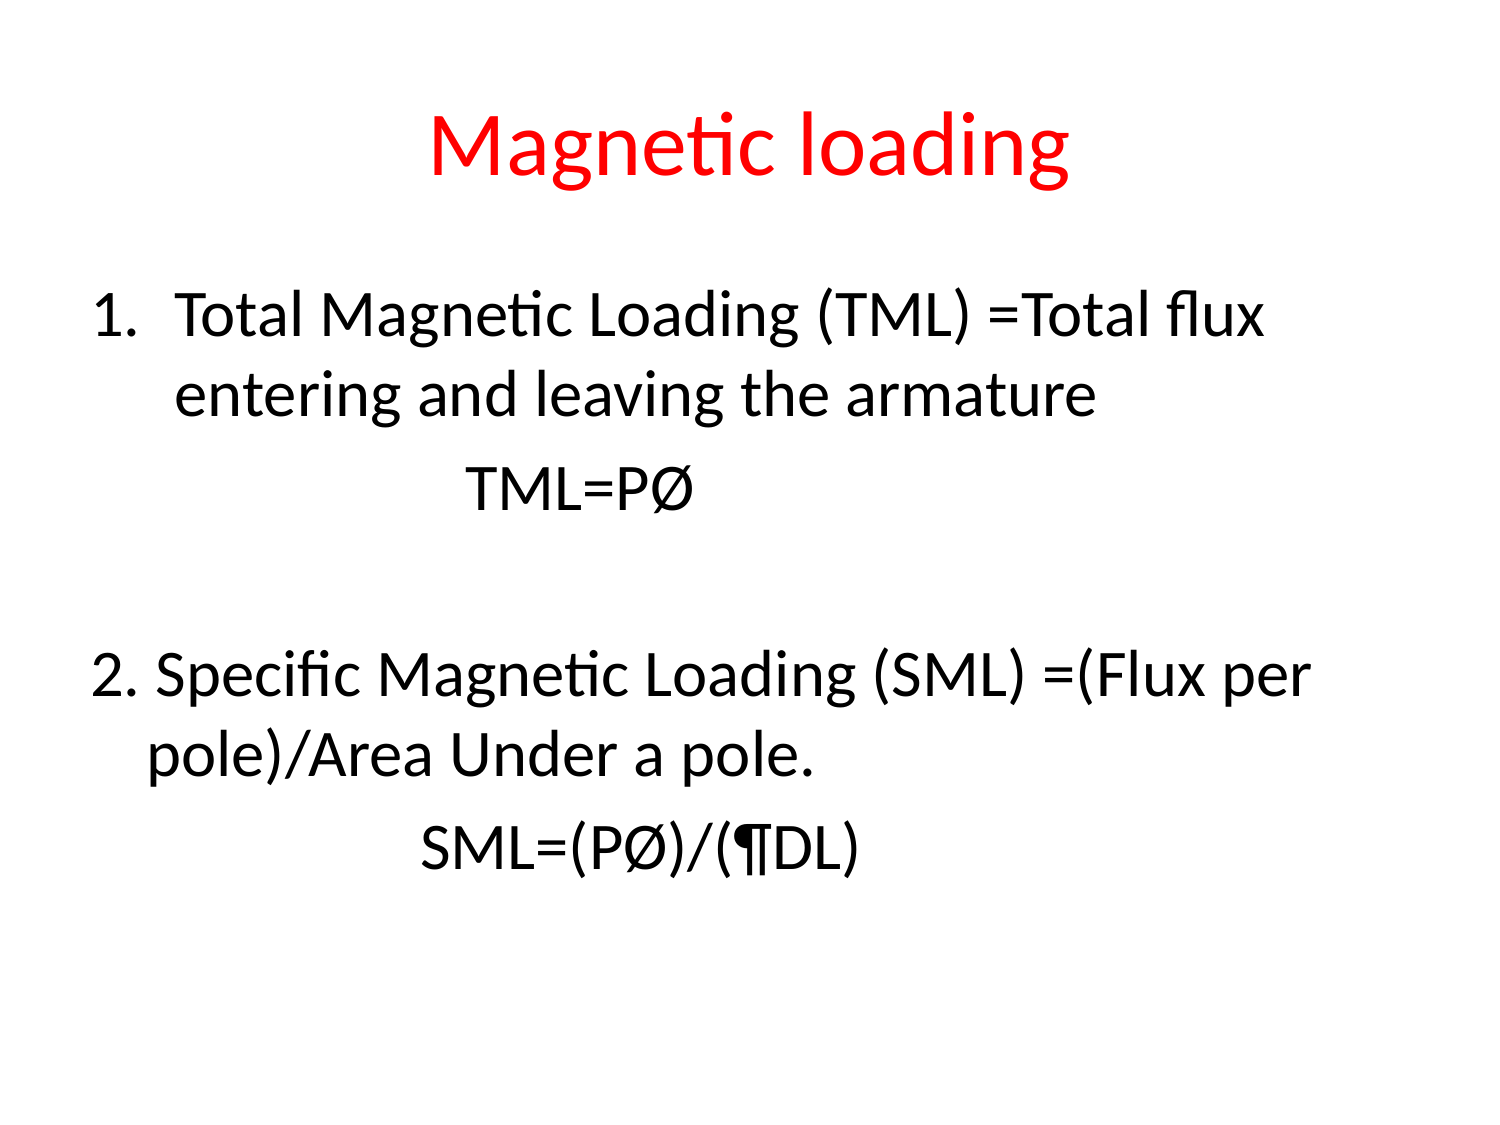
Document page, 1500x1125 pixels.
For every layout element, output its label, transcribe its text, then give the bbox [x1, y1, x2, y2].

list Total Magnetic Loading (TML) =Total flux entering and leaving the armature TML=PØ 2. Specific Magnetic Loading (SML) =(Flux per pole)/Area Under a pole. SML=(PØ)/(¶DL) [75, 262, 1425, 1005]
title Magnetic loading [75, 45, 1425, 233]
